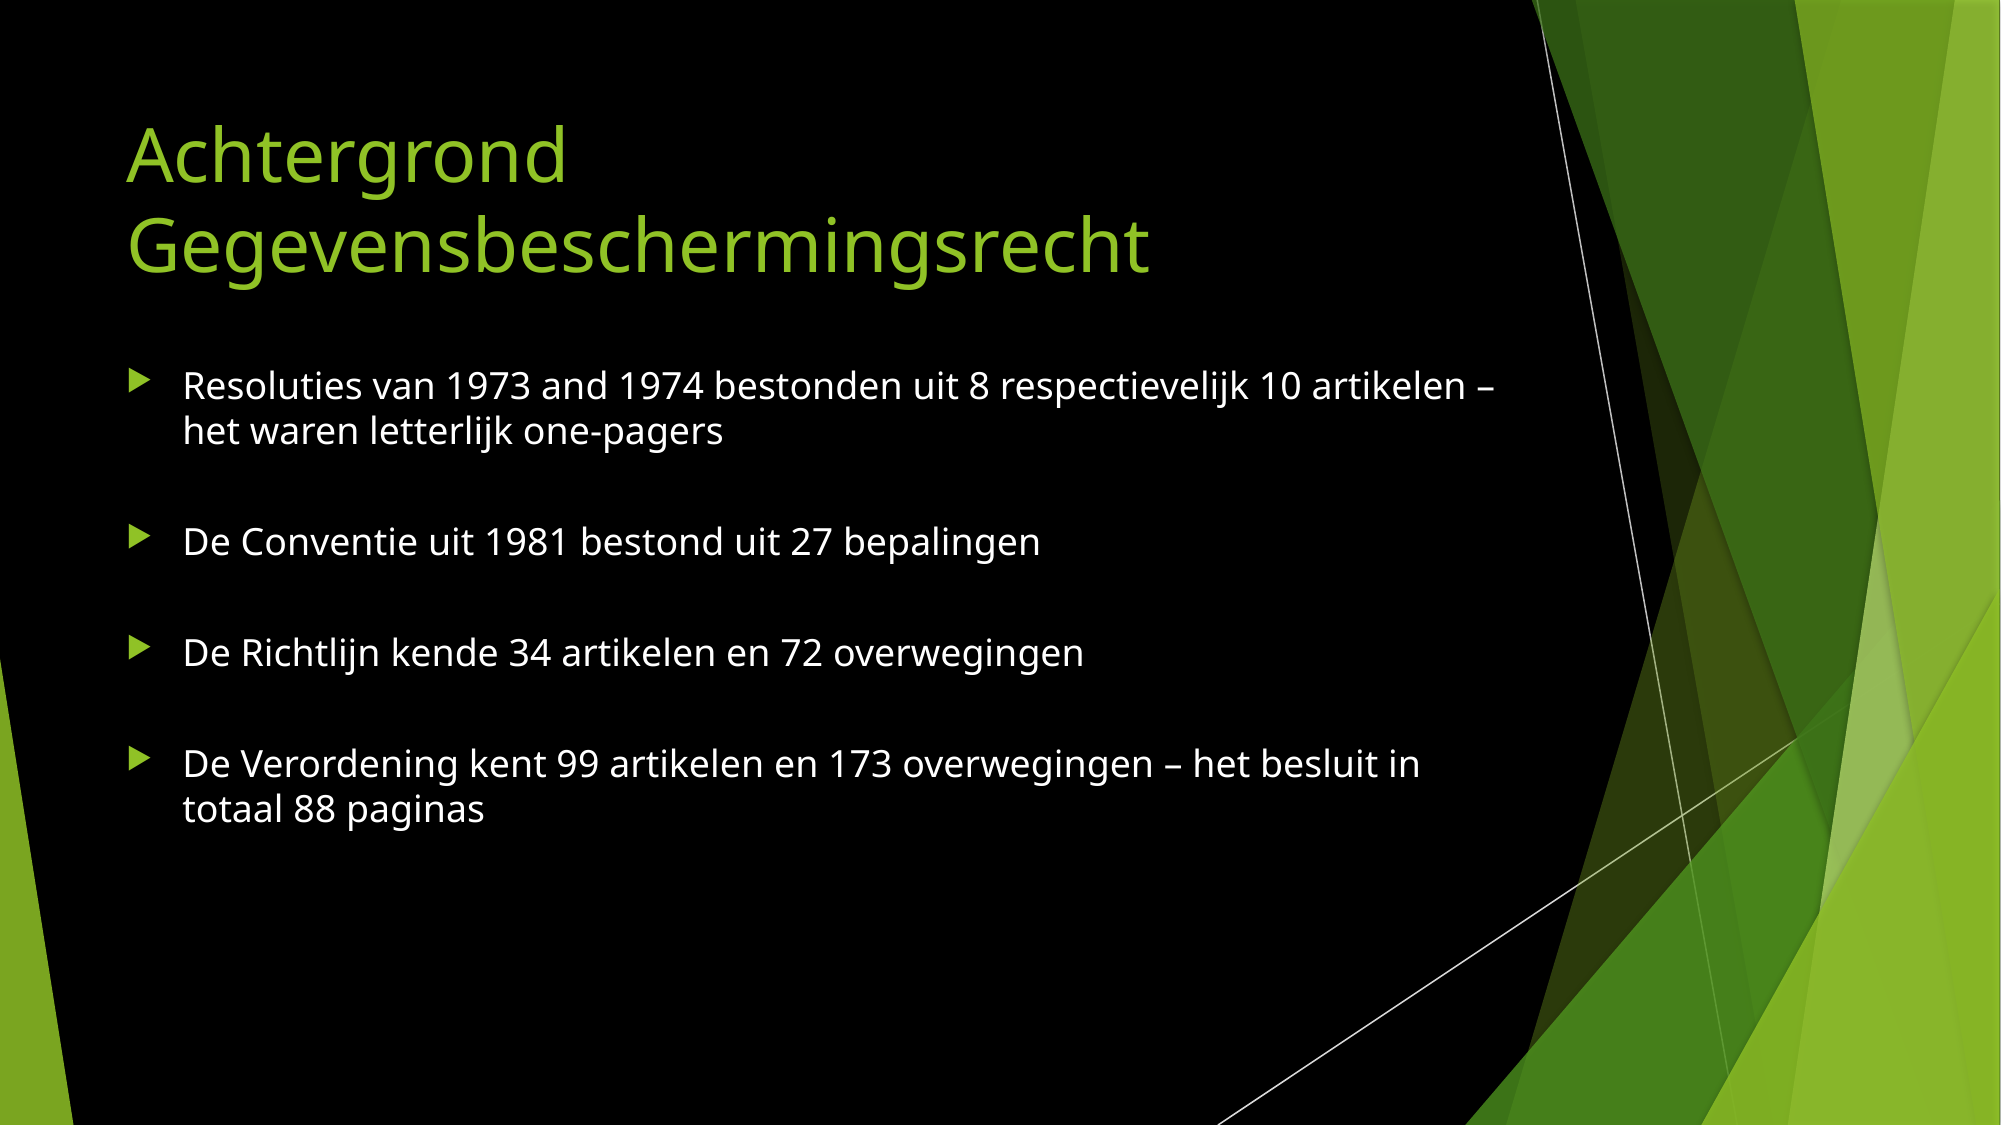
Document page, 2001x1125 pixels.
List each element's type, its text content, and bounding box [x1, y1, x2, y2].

list Resoluties van 1973 and 1974 bestonden uit 8 respectievelijk 10 artikelen – het waren letterlijk one-pagers De Conventie uit 1981 bestond uit 27 bepalingen De Richtlijn kende 34 artikelen en 72 overwegingen De Verordening kent 99 artikelen en 173 overwegingen – het besluit in totaal 88 paginas [111, 354, 1522, 992]
title Achtergrond Gegevensbeschermingsrecht [111, 99, 1522, 317]
